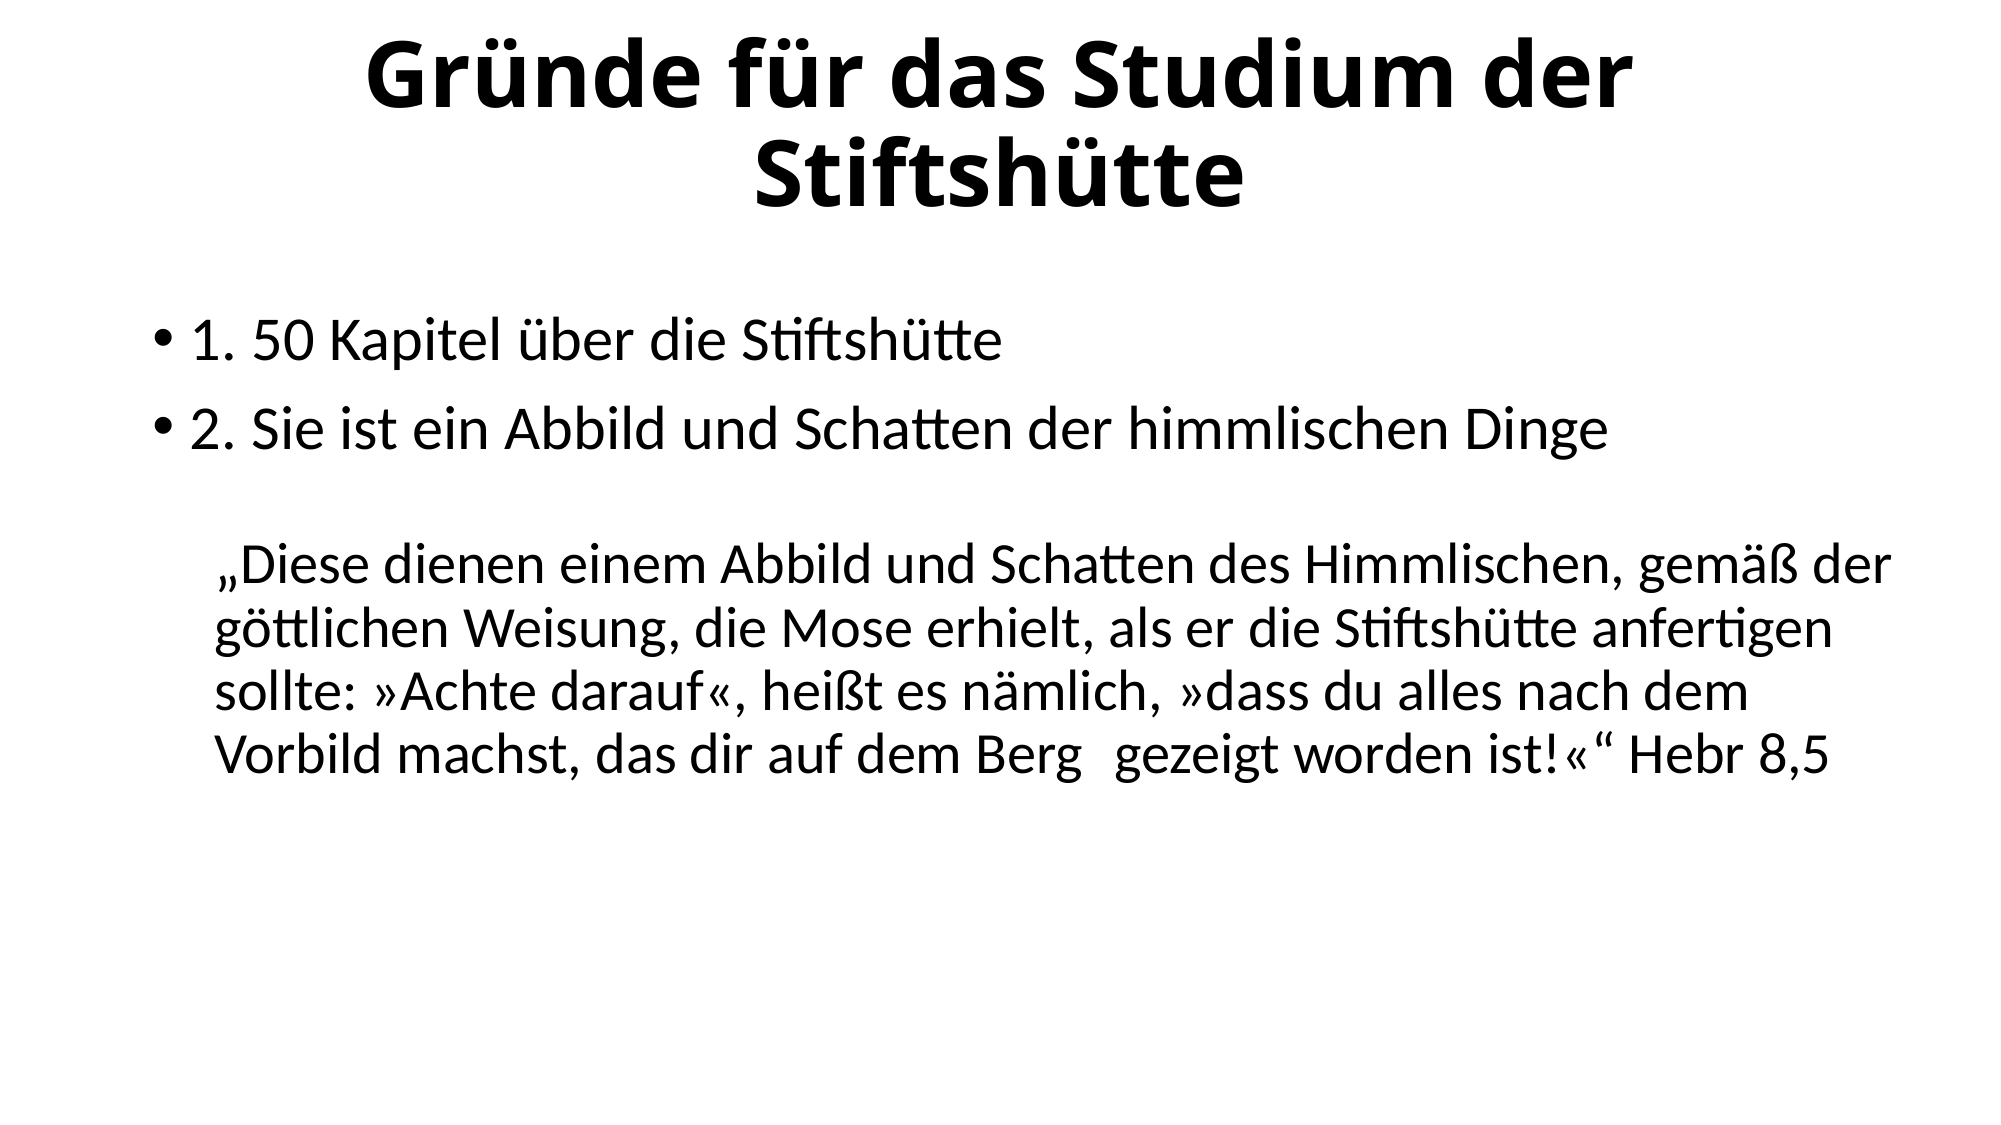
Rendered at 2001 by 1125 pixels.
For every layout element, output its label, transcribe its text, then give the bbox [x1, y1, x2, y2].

title Gründe für das Studium der Stiftshütte [137, 59, 1863, 194]
list 1. 50 Kapitel über die Stiftshütte 2. Sie ist ein Abbild und Schatten der himmlischen Dinge [137, 299, 1863, 563]
text_box „Diese dienen einem Abbild und Schatten des Himmlischen, gemäß der göttlichen Weisung, die Mose erhielt, als er die Stiftshütte anfertigen sollte: »Achte darauf«, heißt es nämlich, »dass du alles nach dem Vorbild machst, das dir auf dem Berg gezeigt worden ist!«“ Hebr 8,5 [199, 522, 1925, 901]
